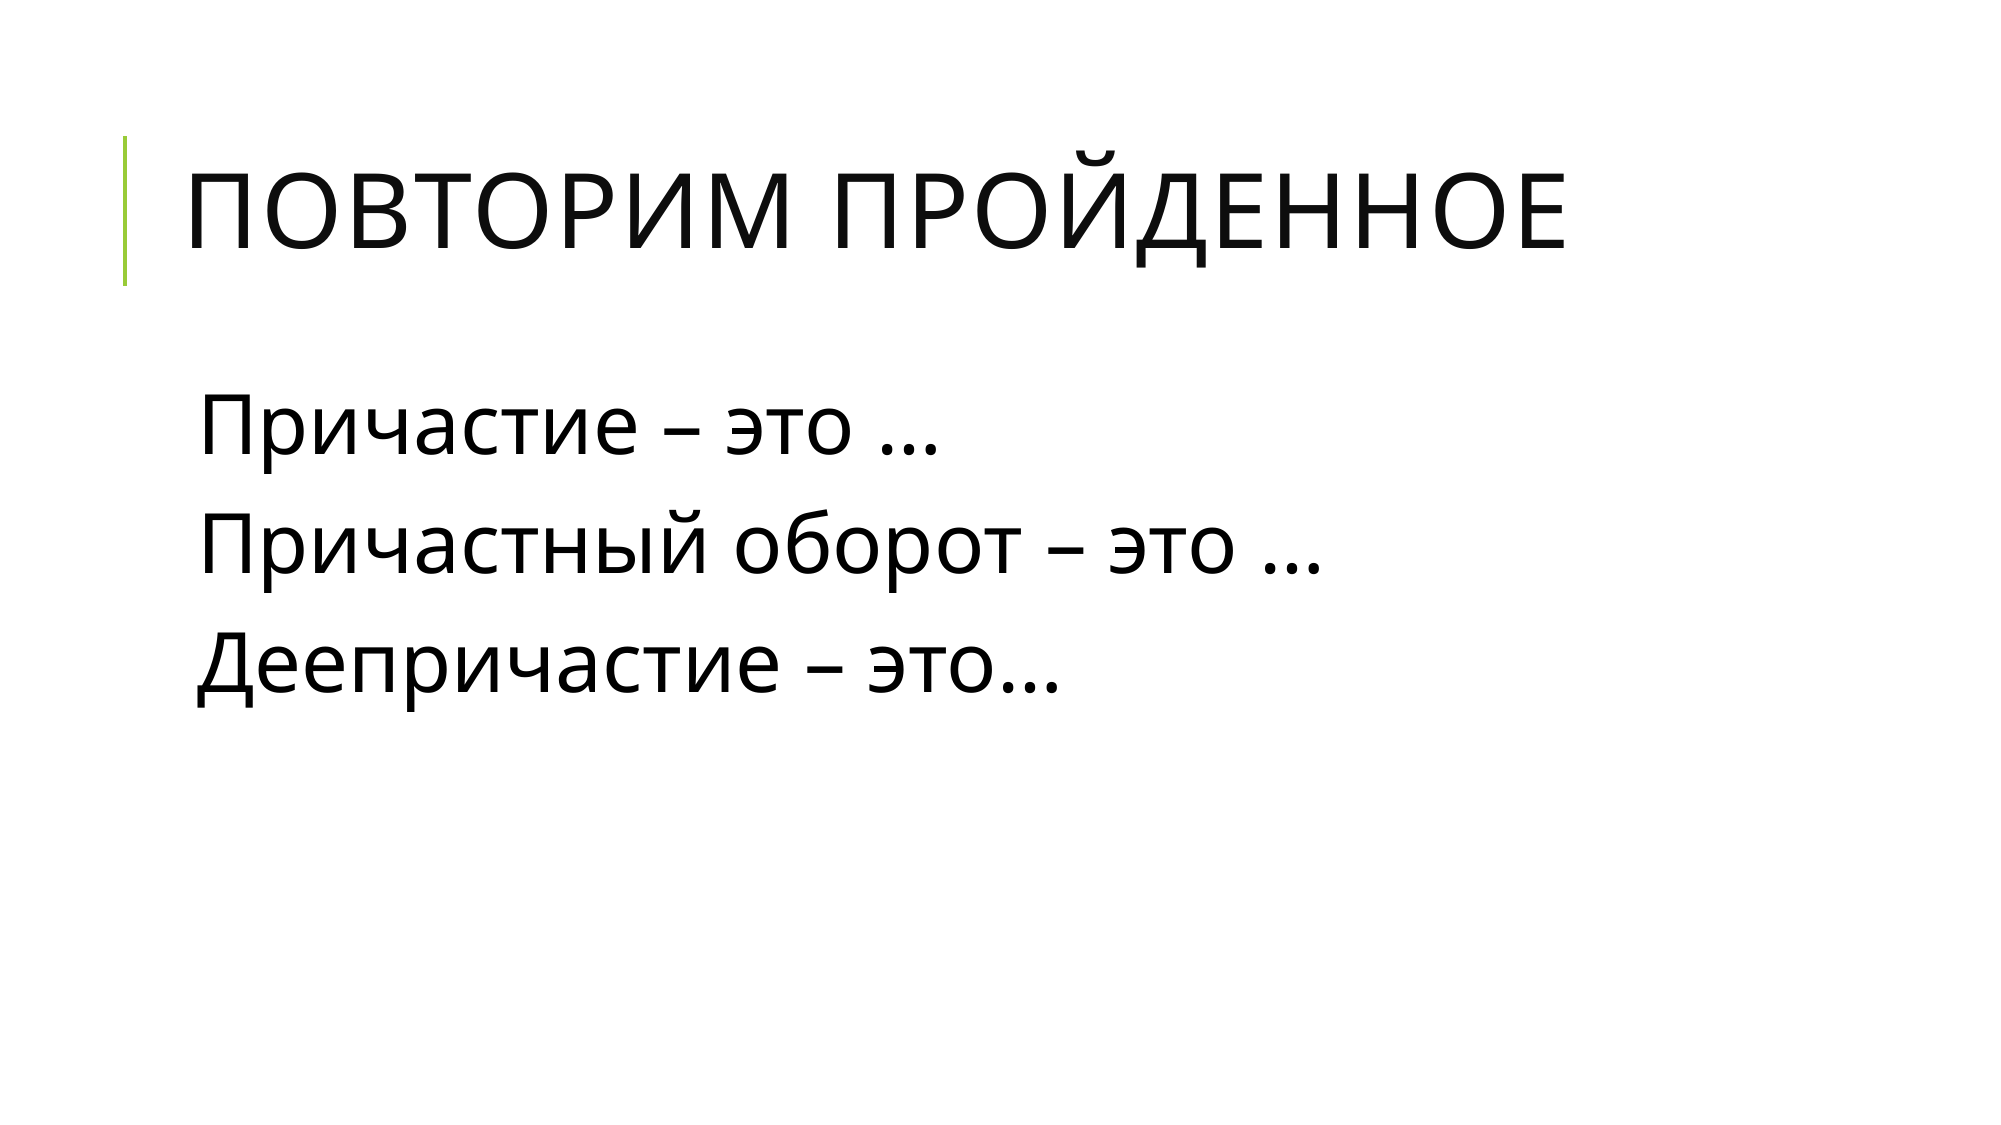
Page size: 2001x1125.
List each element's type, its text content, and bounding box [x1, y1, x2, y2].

list Причастие – это … Причастный оборот – это … Деепричастие – это… [168, 375, 1763, 1035]
title Повторим пройденное [168, 96, 1763, 342]
